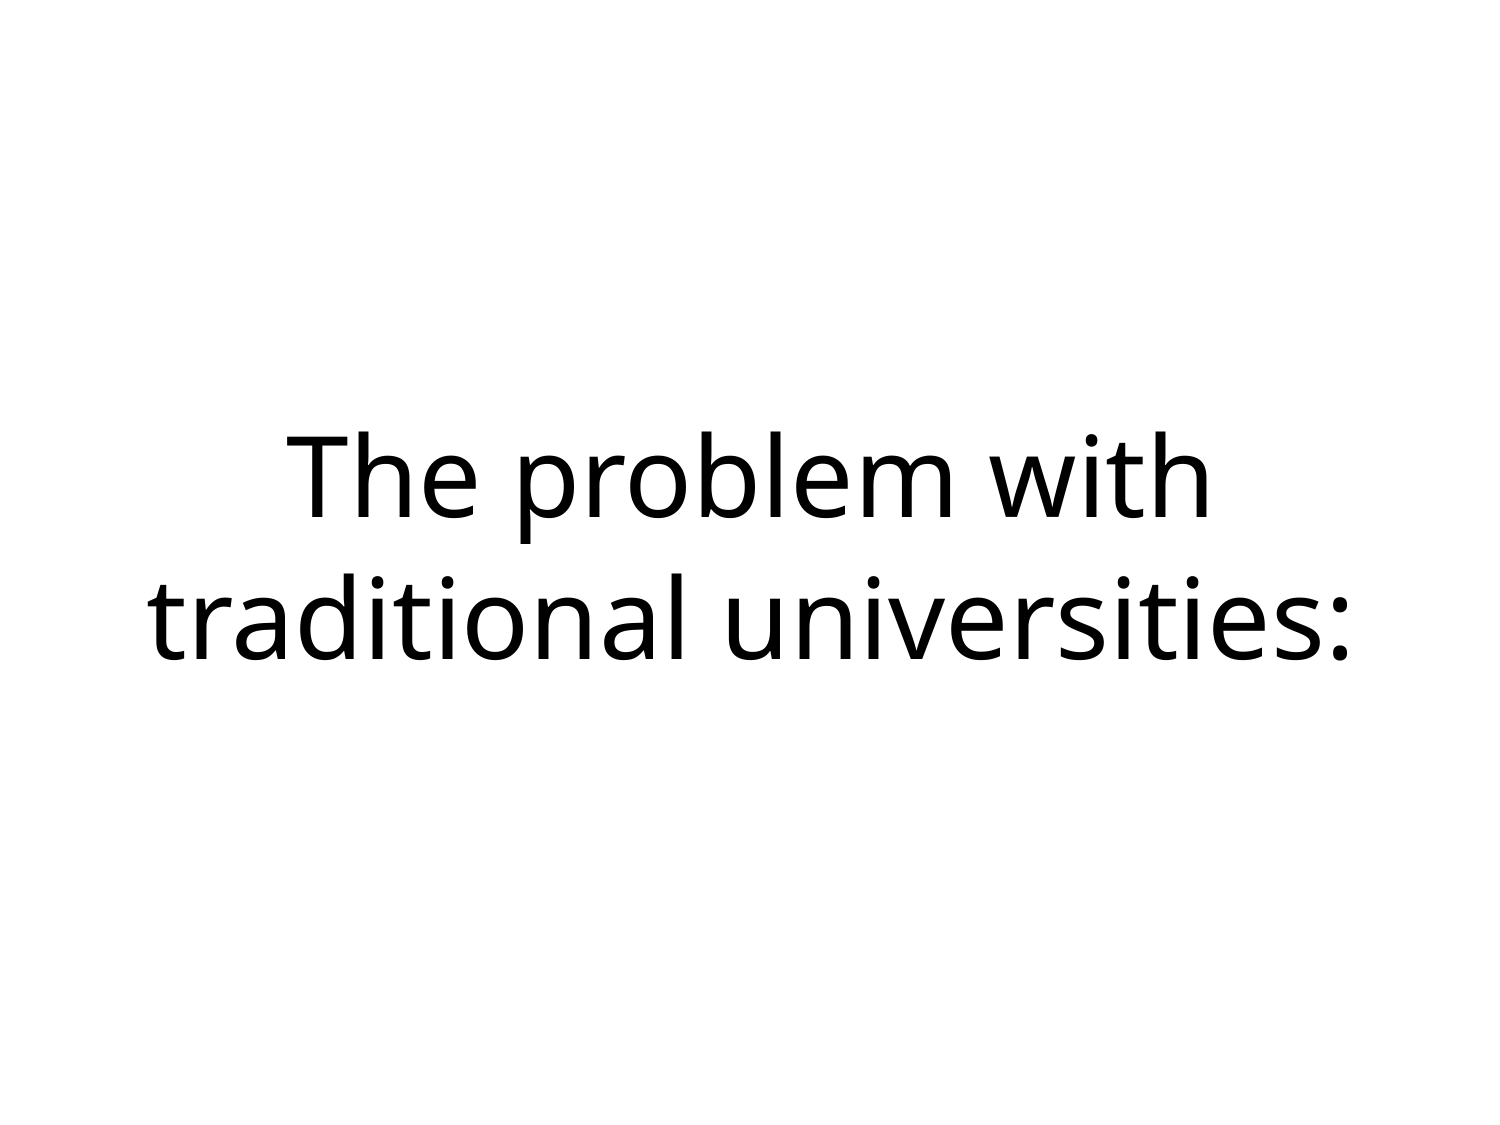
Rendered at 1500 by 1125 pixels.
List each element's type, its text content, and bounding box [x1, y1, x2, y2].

subtitle The problem with traditional universities: [18, 147, 1485, 945]
